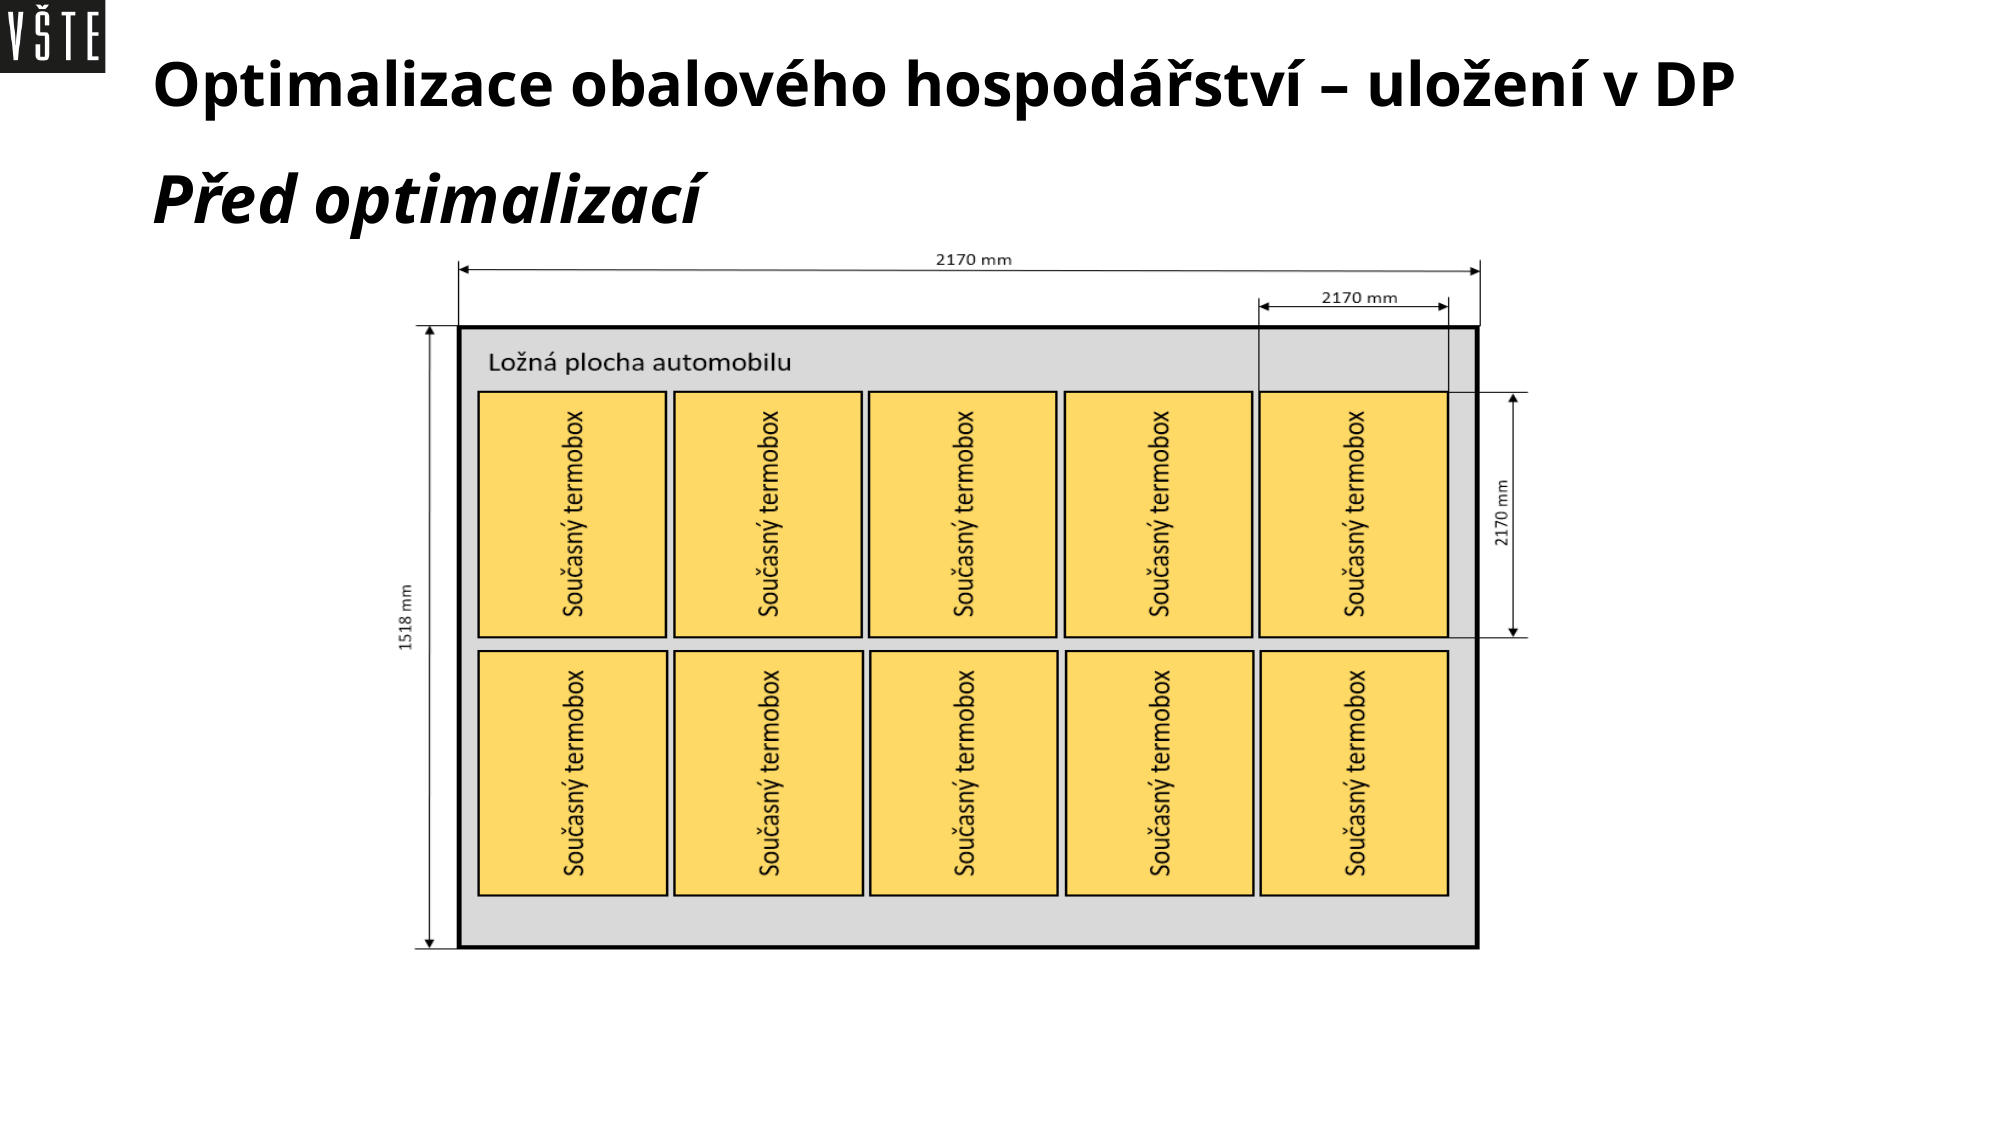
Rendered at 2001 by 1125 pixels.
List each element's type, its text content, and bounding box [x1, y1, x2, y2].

picture [0, 0, 106, 73]
picture [379, 231, 1543, 977]
title Optimalizace obalového hospodářství – uložení v DP [137, 14, 1785, 93]
text_box Před optimalizací [137, 93, 1785, 310]
